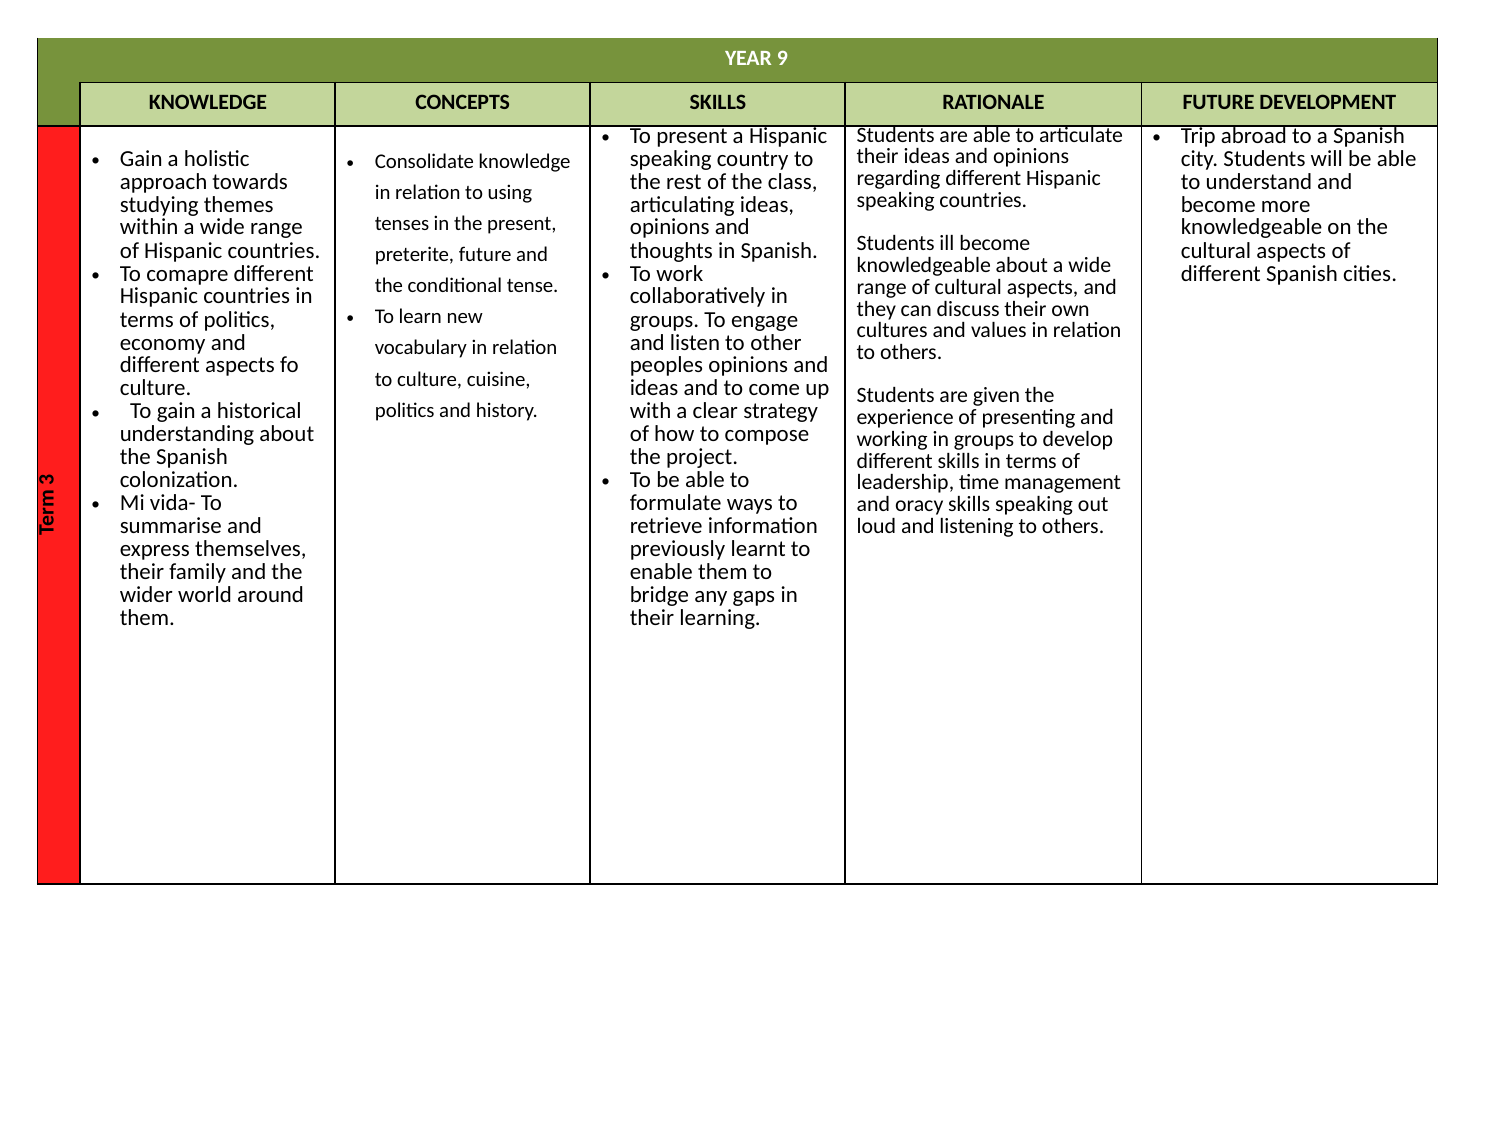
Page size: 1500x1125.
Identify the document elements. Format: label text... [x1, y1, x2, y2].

table_cell FUTURE DEVELOPMENT [1142, 83, 1437, 125]
table_cell RATIONALE [846, 83, 1141, 125]
table_cell Gain a holistic approach towards studying themes within a wide range of Hispanic countries. To comapre different Hispanic countries in terms of politics, economy and different aspects fo culture. To gain a historical understanding about the Spanish colonization. Mi vida- To summarise and express themselves, their family and the wider world around them. [81, 127, 334, 883]
table_cell Students are able to articulate their ideas and opinions regarding different Hispanic speaking countries. Students ill become knowledgeable about a wide range of cultural aspects, and they can discuss their own cultures and values in relation to others. Students are given the experience of presenting and working in groups to develop different skills in terms of leadership, time management and oracy skills speaking out loud and listening to others. [846, 127, 1141, 883]
table_cell To present a Hispanic speaking country to the rest of the class, articulating ideas, opinions and thoughts in Spanish. To work collaboratively in groups. To engage and listen to other peoples opinions and ideas and to come up with a clear strategy of how to compose the project. To be able to formulate ways to retrieve information previously learnt to enable them to bridge any gaps in their learning. [591, 127, 844, 883]
table_cell Term 3 [38, 127, 79, 883]
table_cell Trip abroad to a Spanish city. Students will be able to understand and become more knowledgeable on the cultural aspects of different Spanish cities. [1142, 127, 1437, 883]
table_header YEAR 9 [80, 38, 1437, 82]
table_cell KNOWLEDGE [81, 83, 334, 125]
table_header [38, 38, 80, 125]
table_cell CONCEPTS [336, 83, 589, 125]
table_cell SKILLS [591, 83, 844, 125]
table_cell Consolidate knowledge in relation to using tenses in the present, preterite, future and the conditional tense. To learn new vocabulary in relation to culture, cuisine, politics and history. [336, 127, 589, 883]
